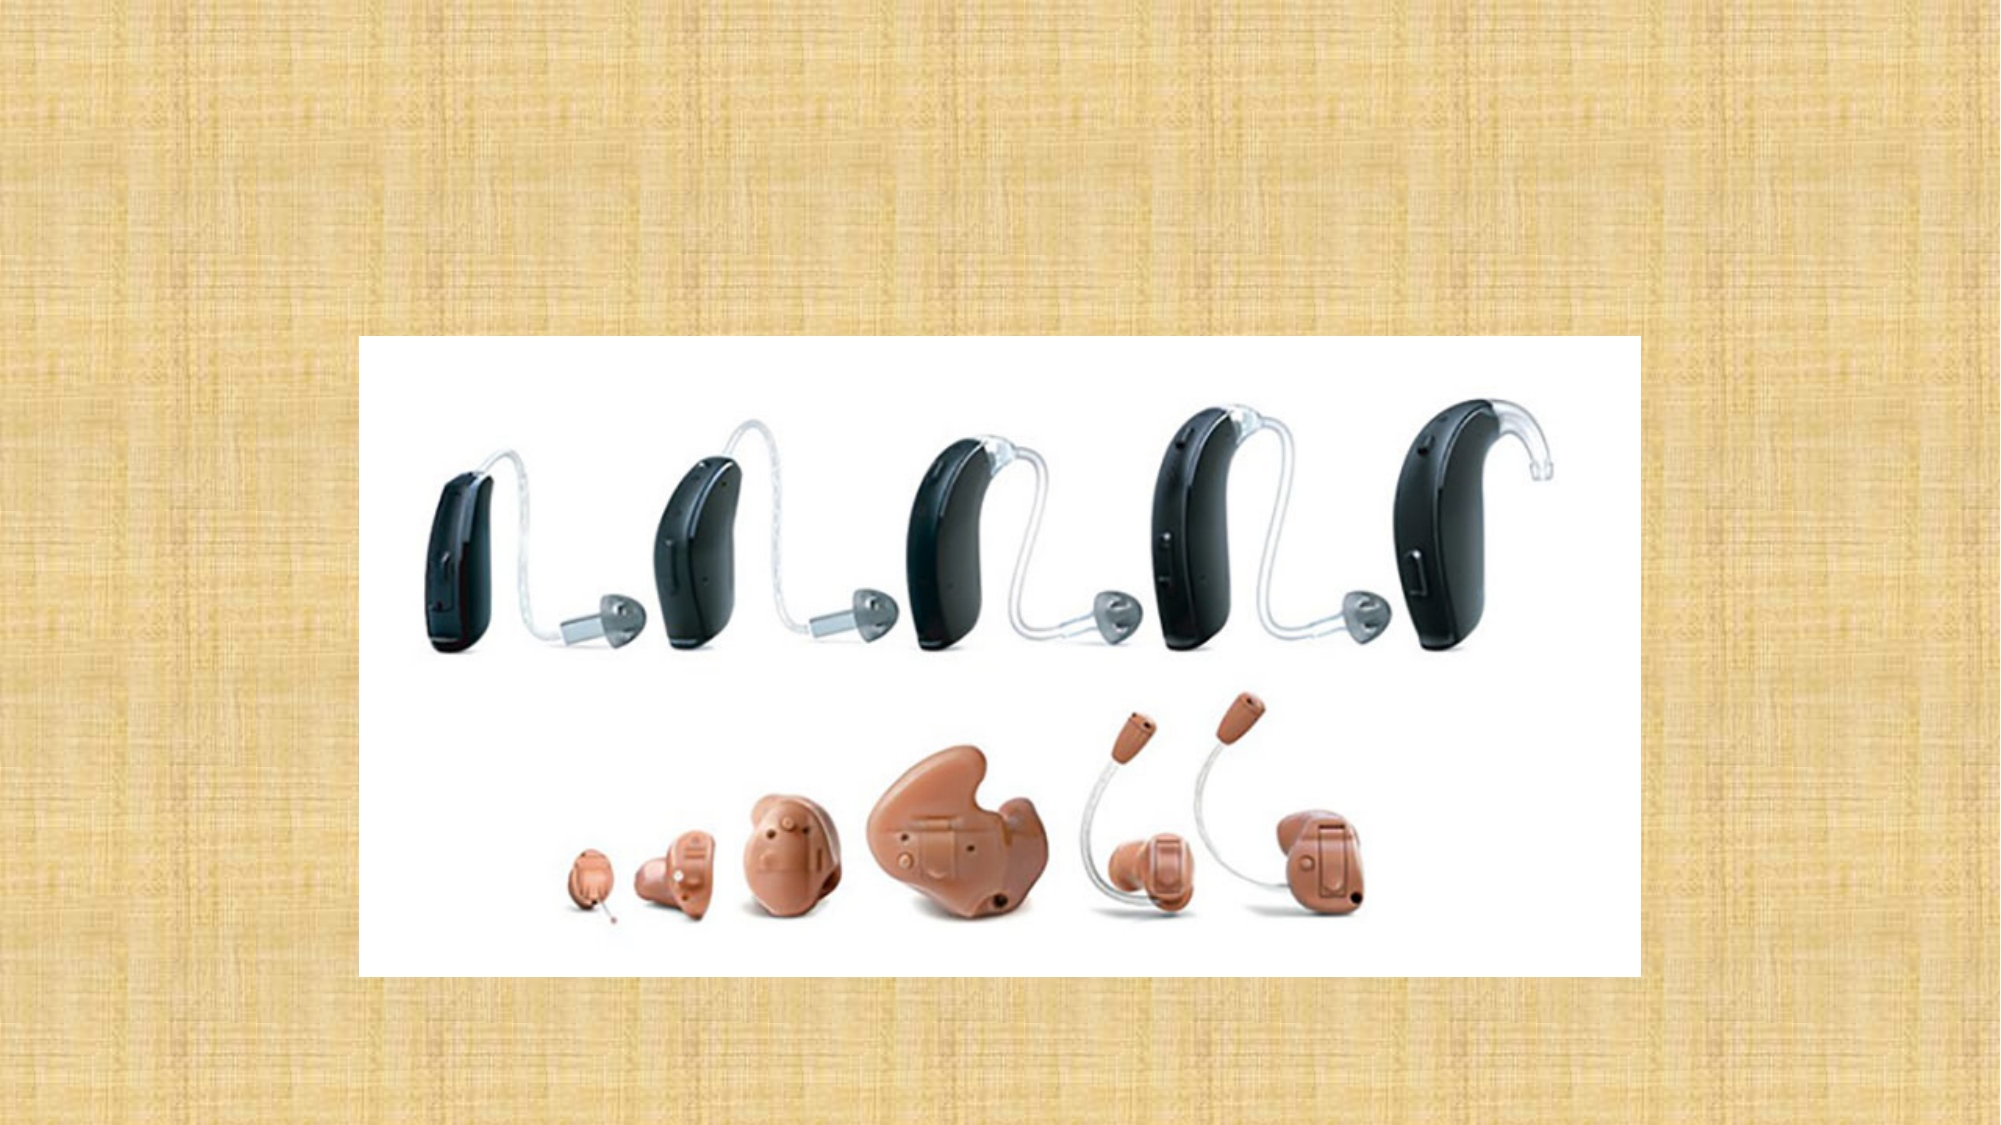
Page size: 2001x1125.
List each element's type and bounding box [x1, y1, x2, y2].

list [359, 335, 1641, 977]
picture [0, 0, 2001, 1125]
